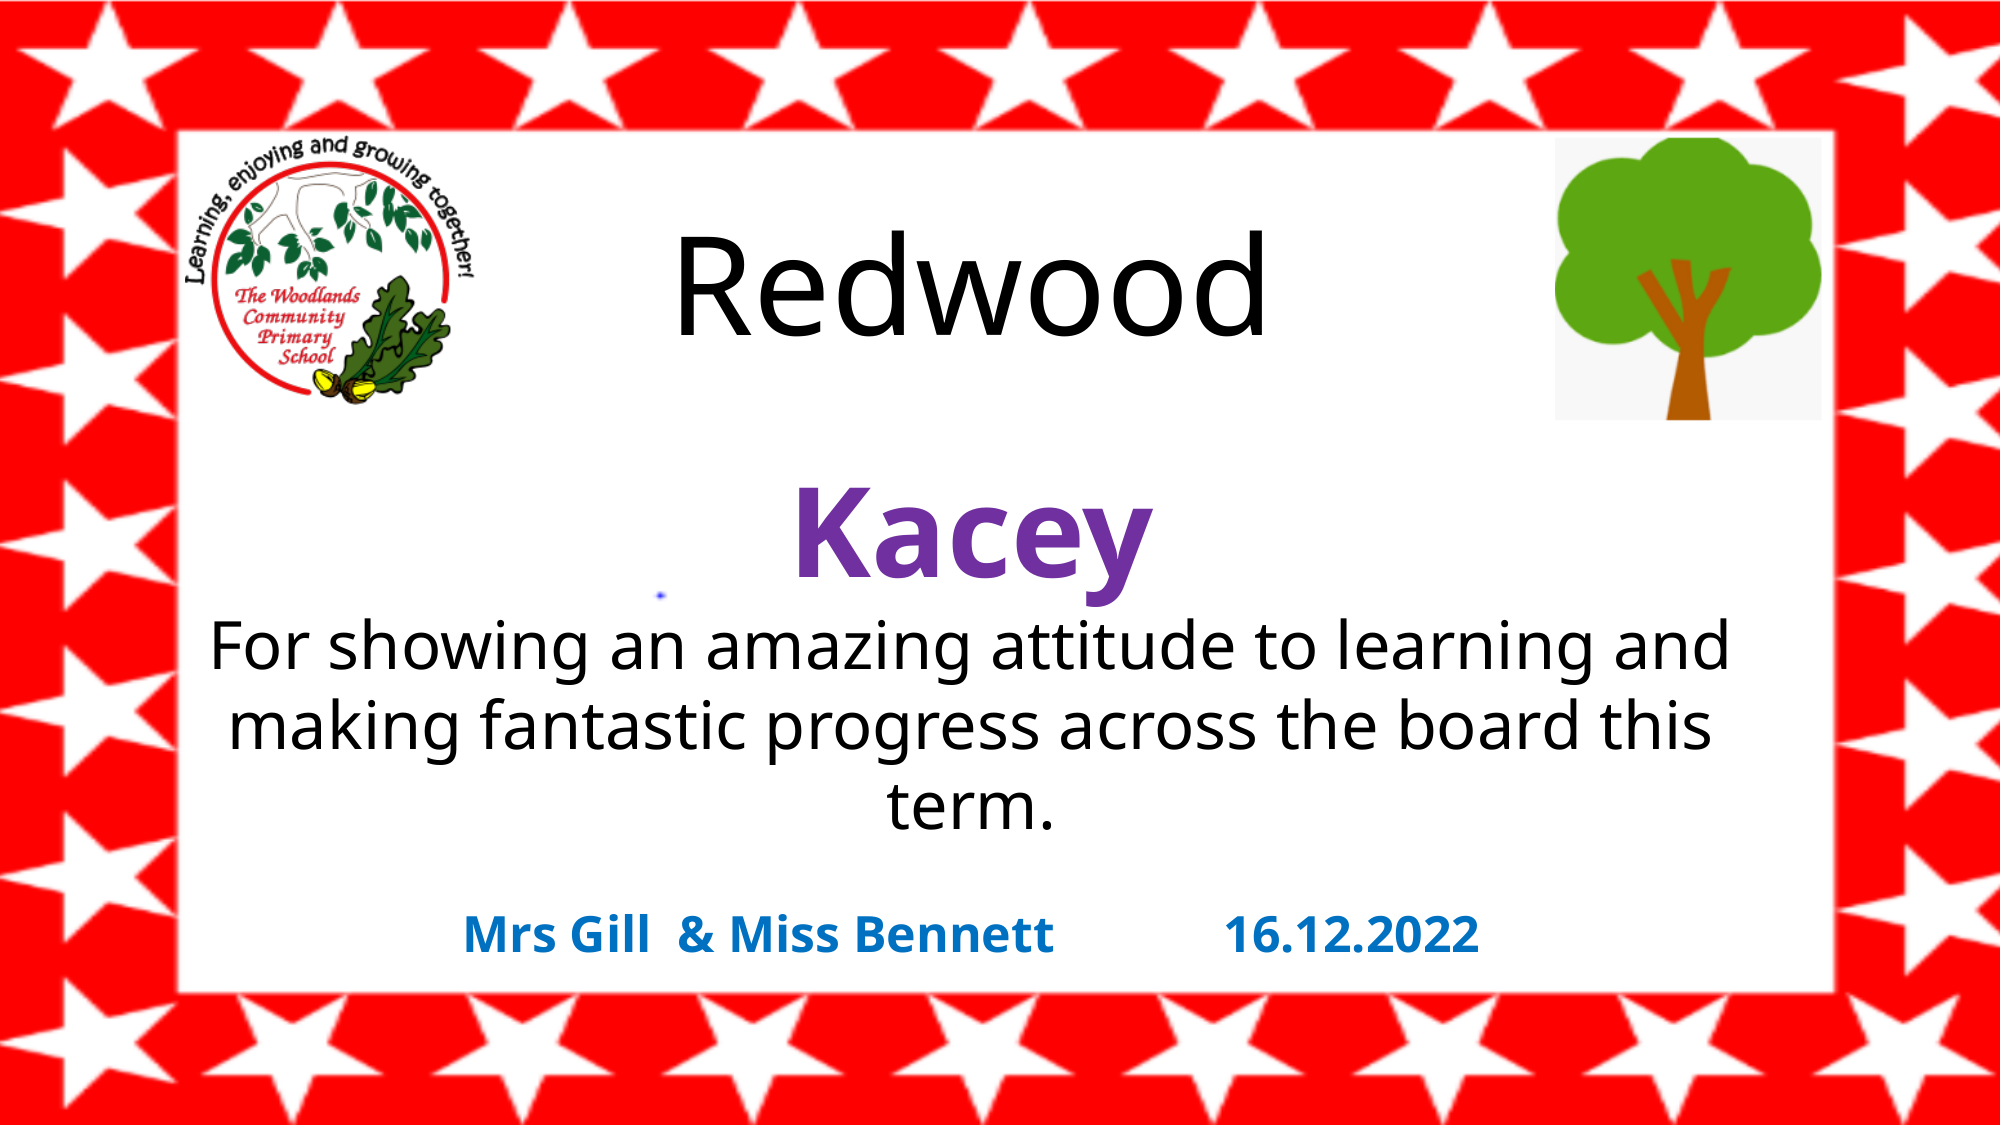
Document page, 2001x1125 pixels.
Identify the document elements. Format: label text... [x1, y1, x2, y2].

text_box Redwood Kacey For showing an amazing attitude to learning and making fantastic progress across the board this term. Mrs Gill & Miss Bennett 16.12.2022 [172, 190, 437, 1031]
text_box Redwood Kacey For showing an amazing attitude to learning and making fantastic progress across the board this term. Mrs Gill & Miss Bennett 16.12.2022 [1563, 422, 1771, 1031]
picture [0, 0, 2000, 1125]
